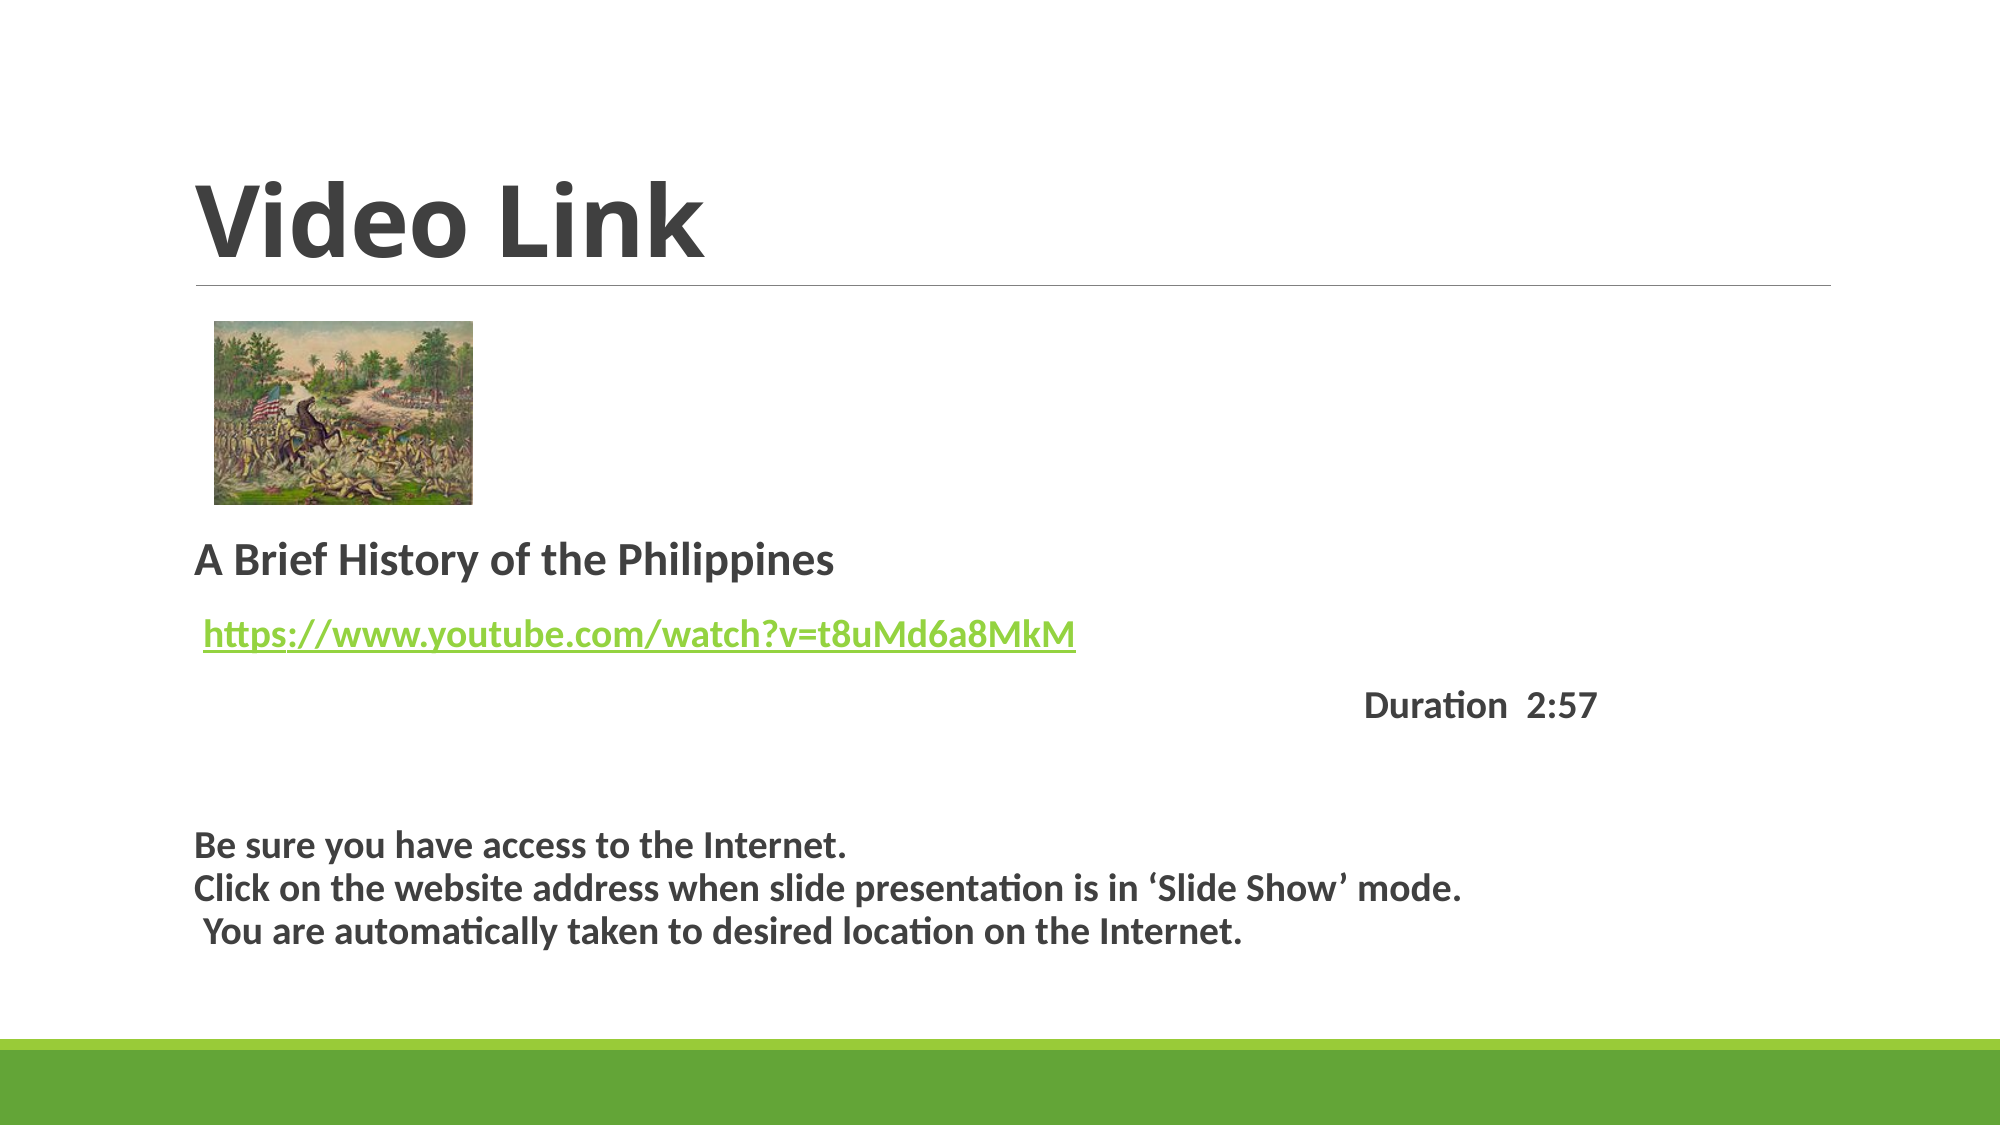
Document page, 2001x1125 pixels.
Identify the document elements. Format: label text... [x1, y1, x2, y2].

picture [214, 320, 473, 506]
title Video Link [180, 47, 1830, 285]
list A Brief History of the Philippines https://www.youtube.com/watch?v=t8uMd6a8MkM Duration 2:57 Be sure you have access to the Internet. Click on the website address when slide presentation is in ‘Slide Show’ mode. You are automatically taken to desired location on the Internet. [180, 302, 1830, 963]
